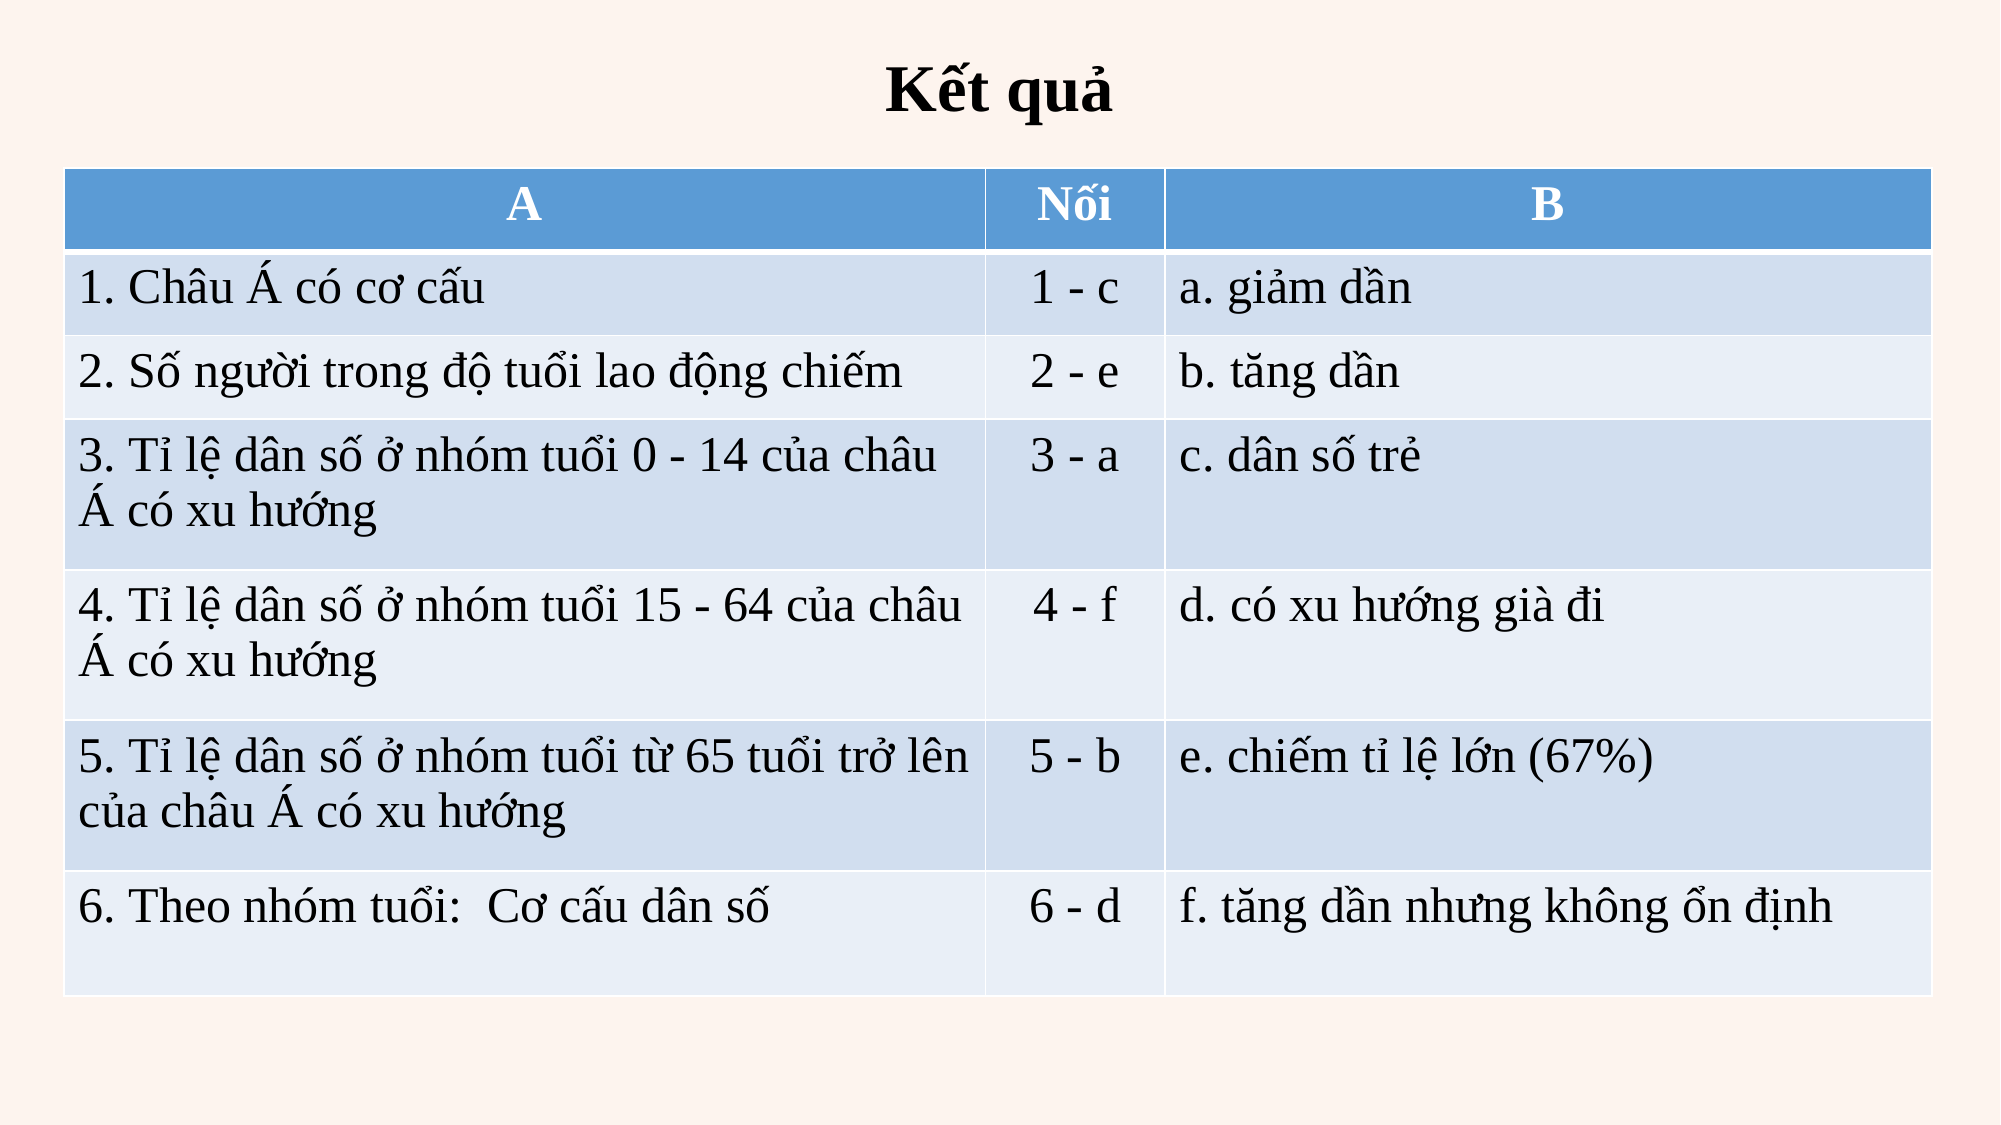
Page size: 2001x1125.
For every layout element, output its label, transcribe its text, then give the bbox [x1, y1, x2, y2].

table_cell b. tăng dần [1166, 336, 1931, 418]
table_header A [65, 169, 985, 249]
table_cell 4 - f [986, 571, 1164, 719]
table_cell 1. Châu Á có cơ cấu [65, 255, 985, 335]
table_cell 6 - d [986, 872, 1164, 995]
table_cell f. tăng dần nhưng không ổn định [1166, 872, 1931, 995]
title Kết quả [137, 59, 1863, 121]
table_cell a. giảm dần [1166, 255, 1931, 335]
table_cell d. có xu hướng già đi [1166, 571, 1931, 719]
table_cell 3. Tỉ lệ dân số ở nhóm tuổi 0 - 14 của châu Á có xu hướng [65, 420, 985, 569]
table_cell 5 - b [986, 721, 1164, 870]
table_cell 4. Tỉ lệ dân số ở nhóm tuổi 15 - 64 của châu Á có xu hướng [65, 571, 985, 719]
table_header Nối [986, 169, 1164, 249]
table_header B [1166, 169, 1931, 249]
table_cell 6. Theo nhóm tuổi: Cơ cấu dân số [65, 872, 985, 995]
table_cell 2. Số người trong độ tuổi lao động chiếm [65, 336, 985, 418]
table_cell 3 - a [986, 420, 1164, 569]
table_cell 5. Tỉ lệ dân số ở nhóm tuổi từ 65 tuổi trở lên của châu Á có xu hướng [65, 721, 985, 870]
table_cell 1 - c [986, 255, 1164, 335]
table_cell c. dân số trẻ [1166, 420, 1931, 569]
table_cell 2 - e [986, 336, 1164, 418]
table_cell e. chiếm tỉ lệ lớn (67%) [1166, 721, 1931, 870]
